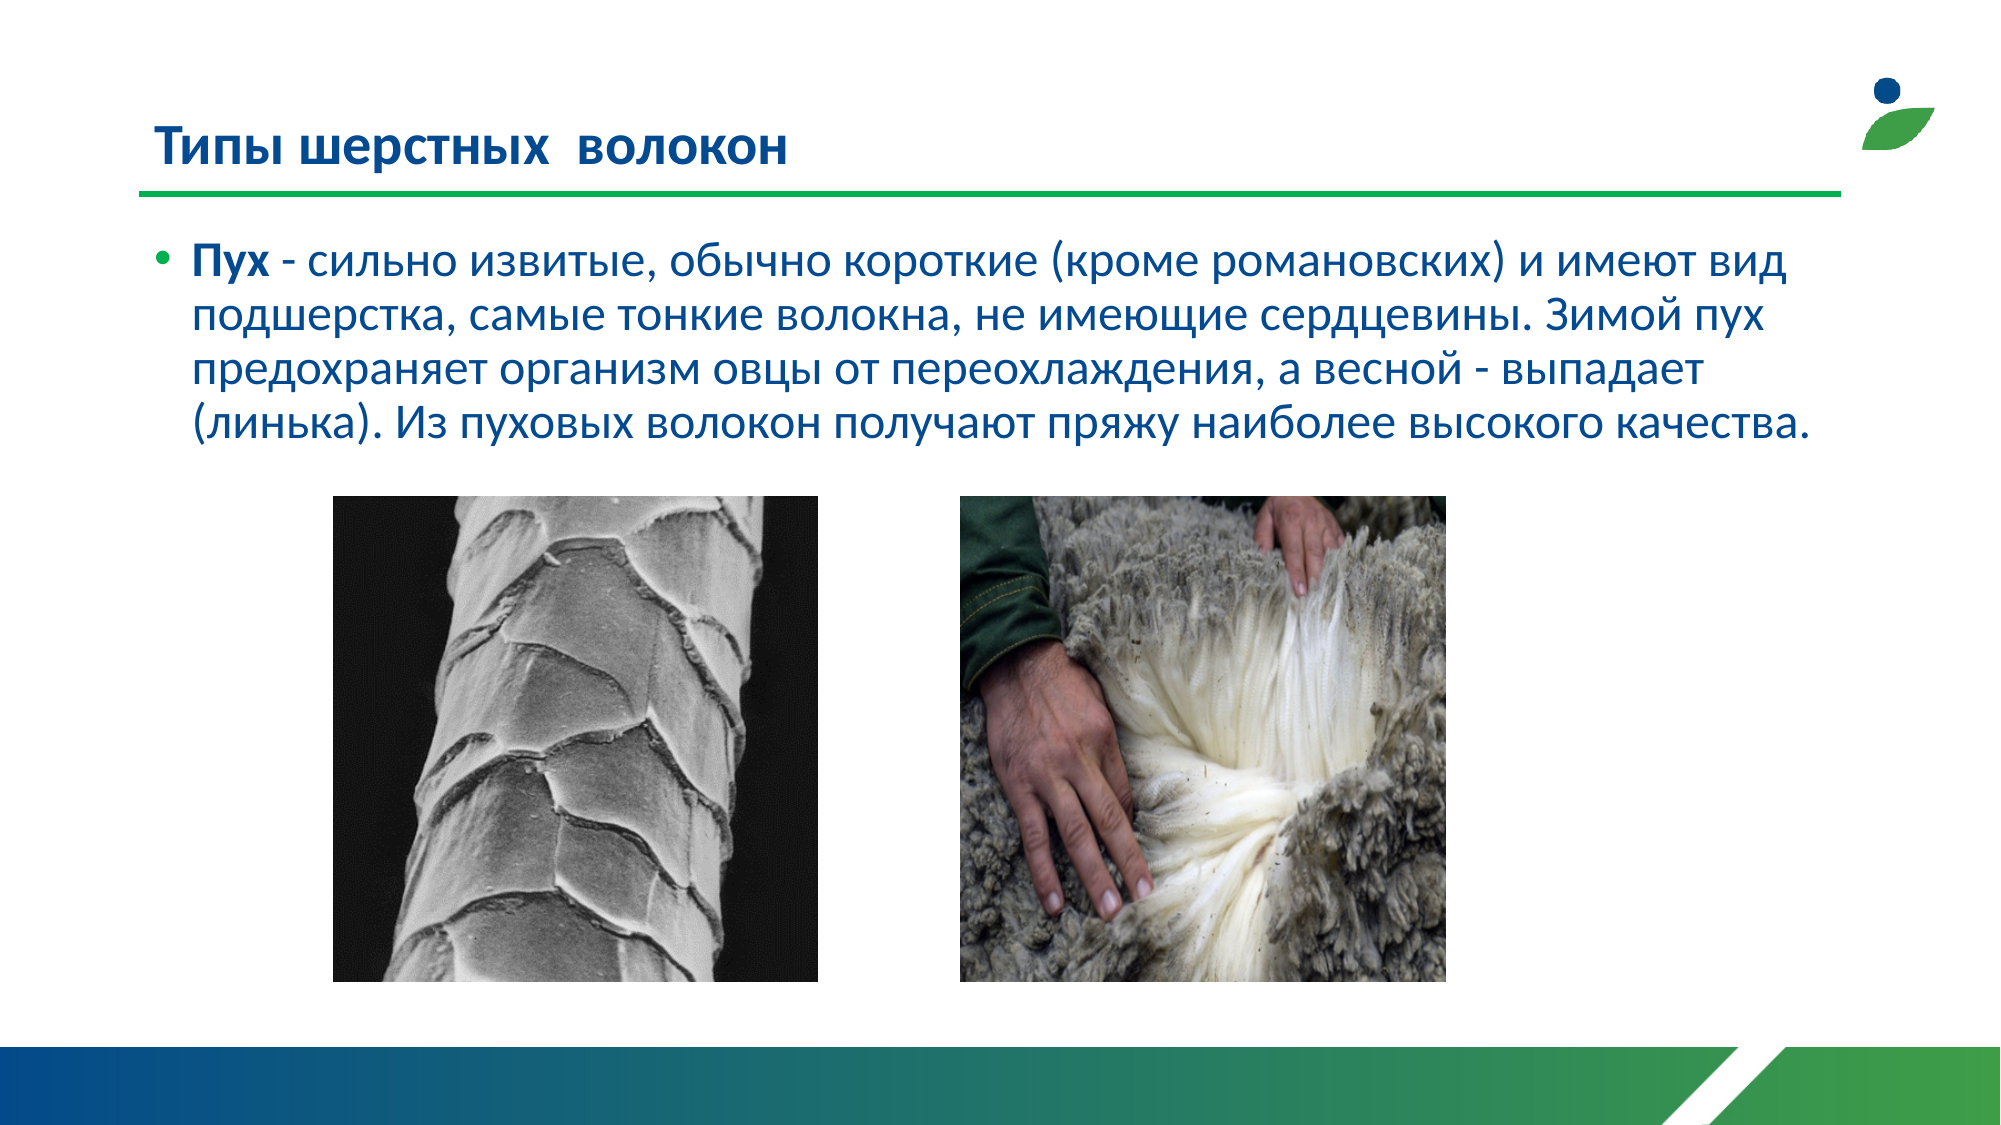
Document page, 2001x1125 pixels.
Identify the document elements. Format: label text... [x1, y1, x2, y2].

list Пух - сильно извитые, обычно короткие (кроме романовских) и имеют вид подшерстка, самые тонкие волокна, не имеющие сердцевины. Зимой пух предохраняет организм овцы от переохлаждения, а весной - выпадает (линька). Из пуховых волокон получают пряжу наиболее высокого качества. [139, 225, 1865, 940]
picture [333, 496, 818, 982]
title Типы шерстных волокон [139, 59, 1783, 185]
picture [960, 496, 1446, 982]
picture [0, 1047, 2000, 1125]
picture [1840, 53, 1952, 175]
